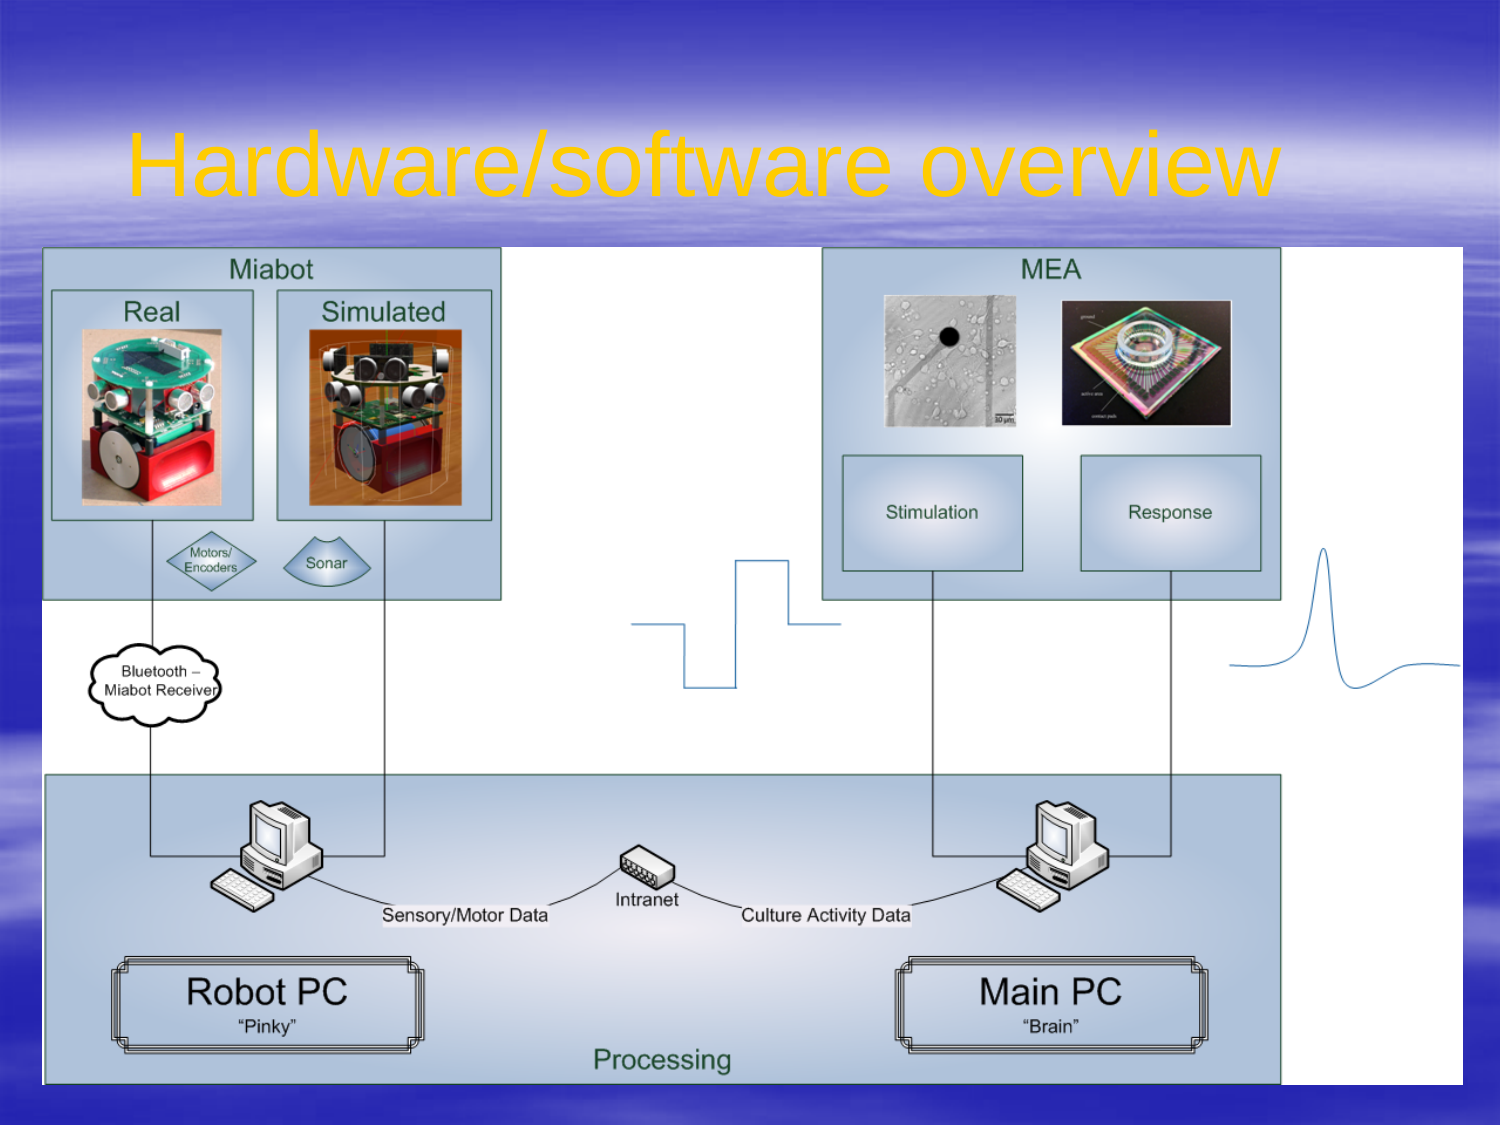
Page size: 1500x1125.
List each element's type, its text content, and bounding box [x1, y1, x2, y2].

title Hardware/software overview [23, 0, 1386, 223]
picture [42, 246, 1463, 1085]
